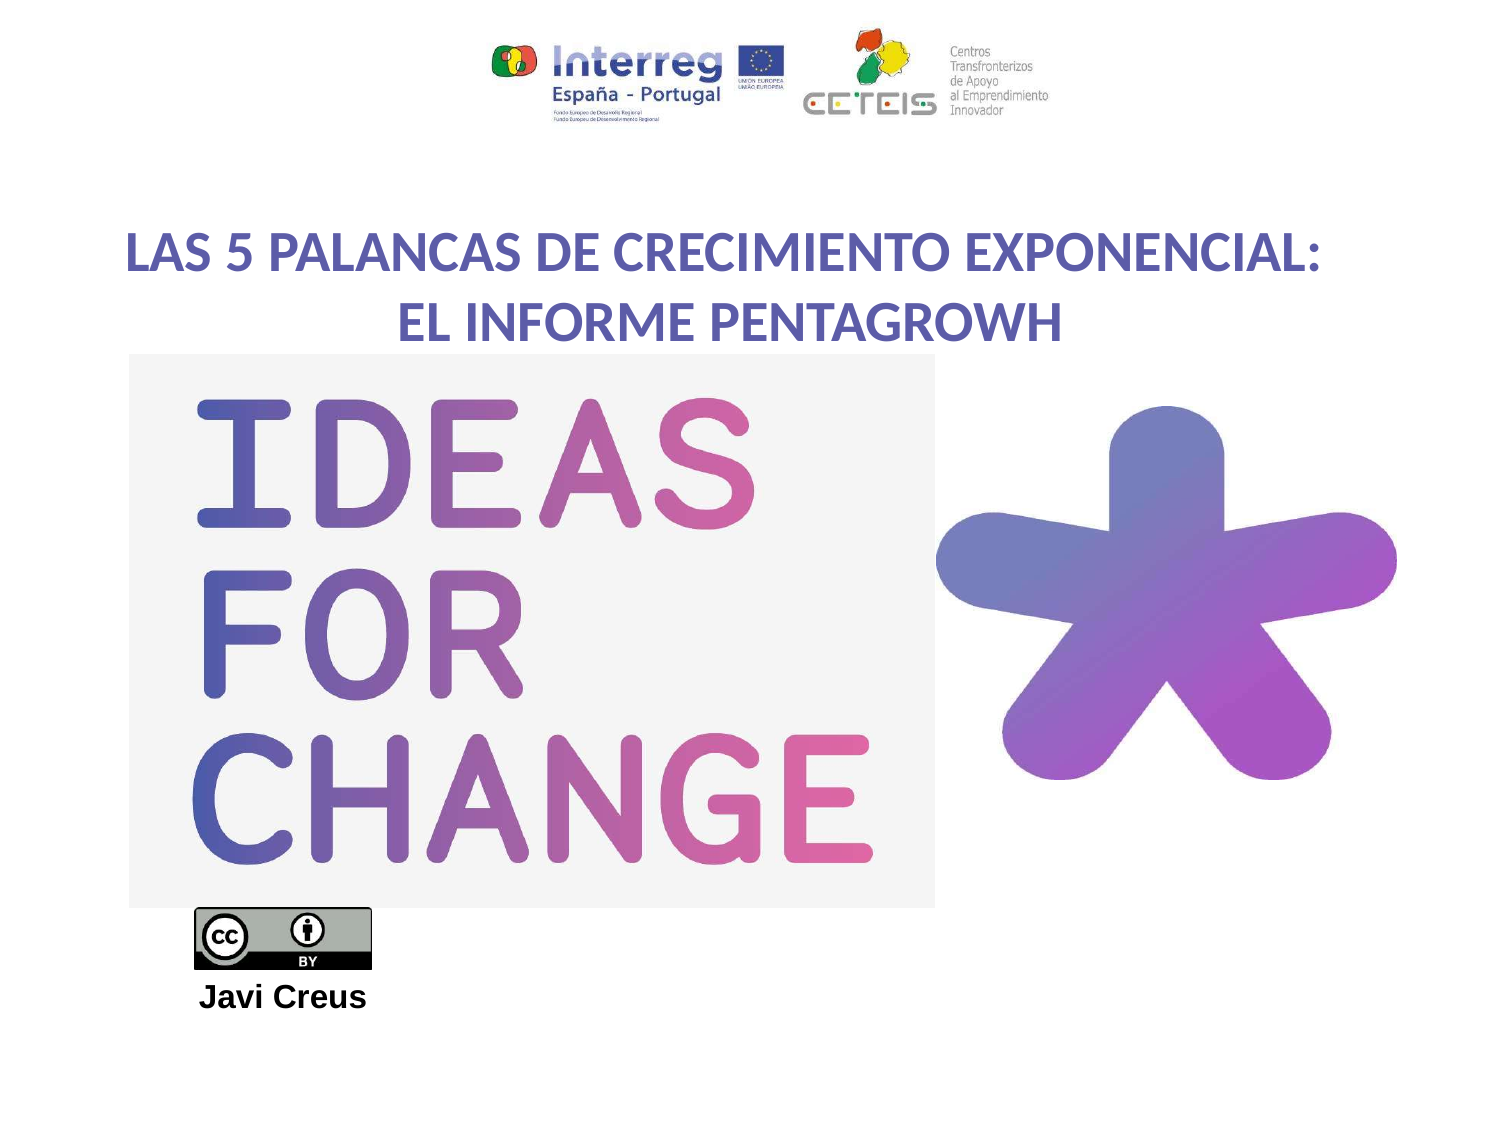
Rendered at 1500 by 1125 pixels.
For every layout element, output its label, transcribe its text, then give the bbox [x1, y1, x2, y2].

picture [454, 0, 1085, 151]
text_box LAS 5 PALANCAS DE CRECIMIENTO EXPONENCIAL: EL INFORME PENTAGROWH [76, 160, 1385, 406]
text_box Javi Creus [184, 967, 383, 1023]
picture [129, 354, 1398, 971]
